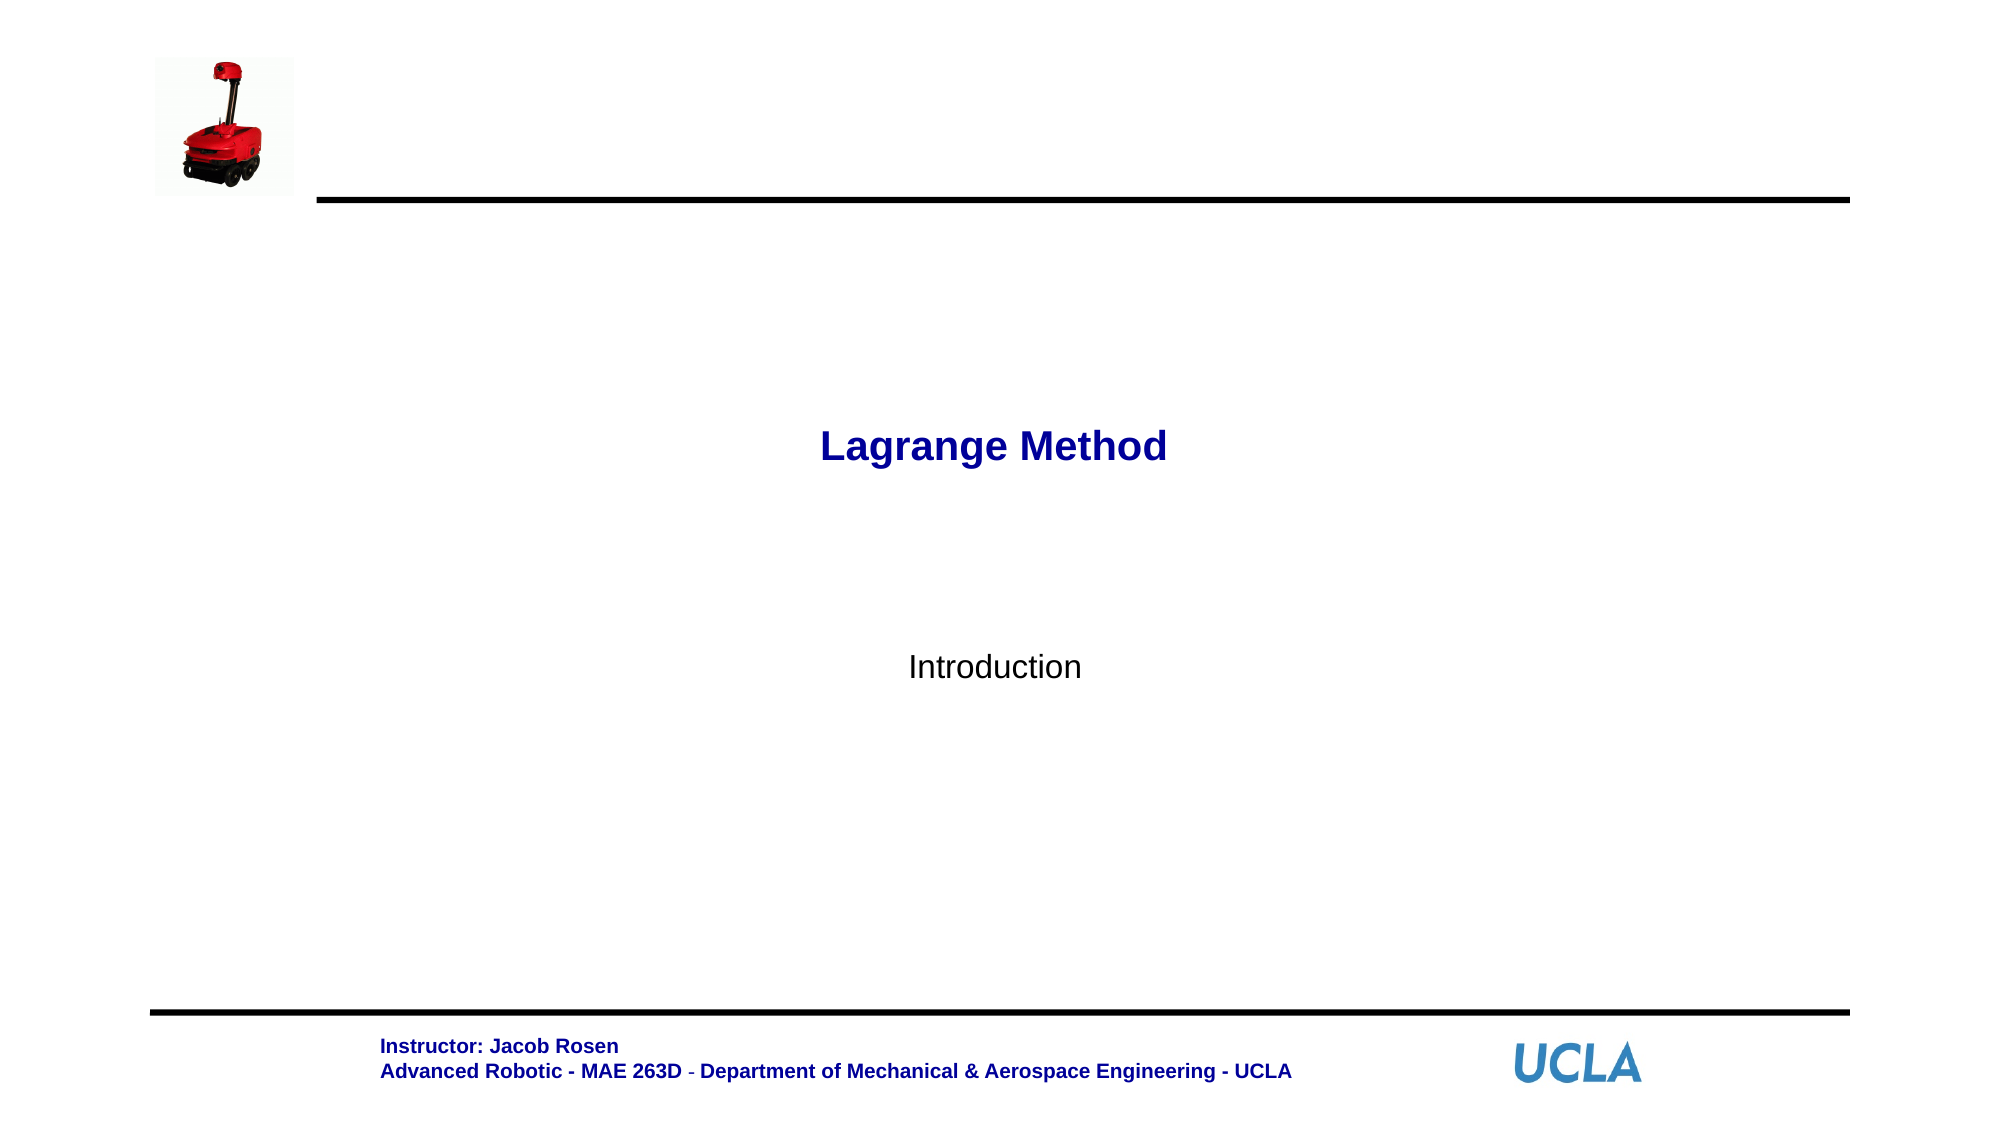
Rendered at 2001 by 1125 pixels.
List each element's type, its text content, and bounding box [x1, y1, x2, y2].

subtitle Introduction [300, 637, 1700, 925]
title Lagrange Method [362, 375, 1638, 563]
picture [1491, 1021, 1663, 1103]
picture [155, 57, 294, 196]
text_box Instructor: Jacob Rosen Advanced Robotic - MAE 263D - Department of Mechanical & Aerospace Engineering - UCLA [365, 1024, 1478, 1088]
